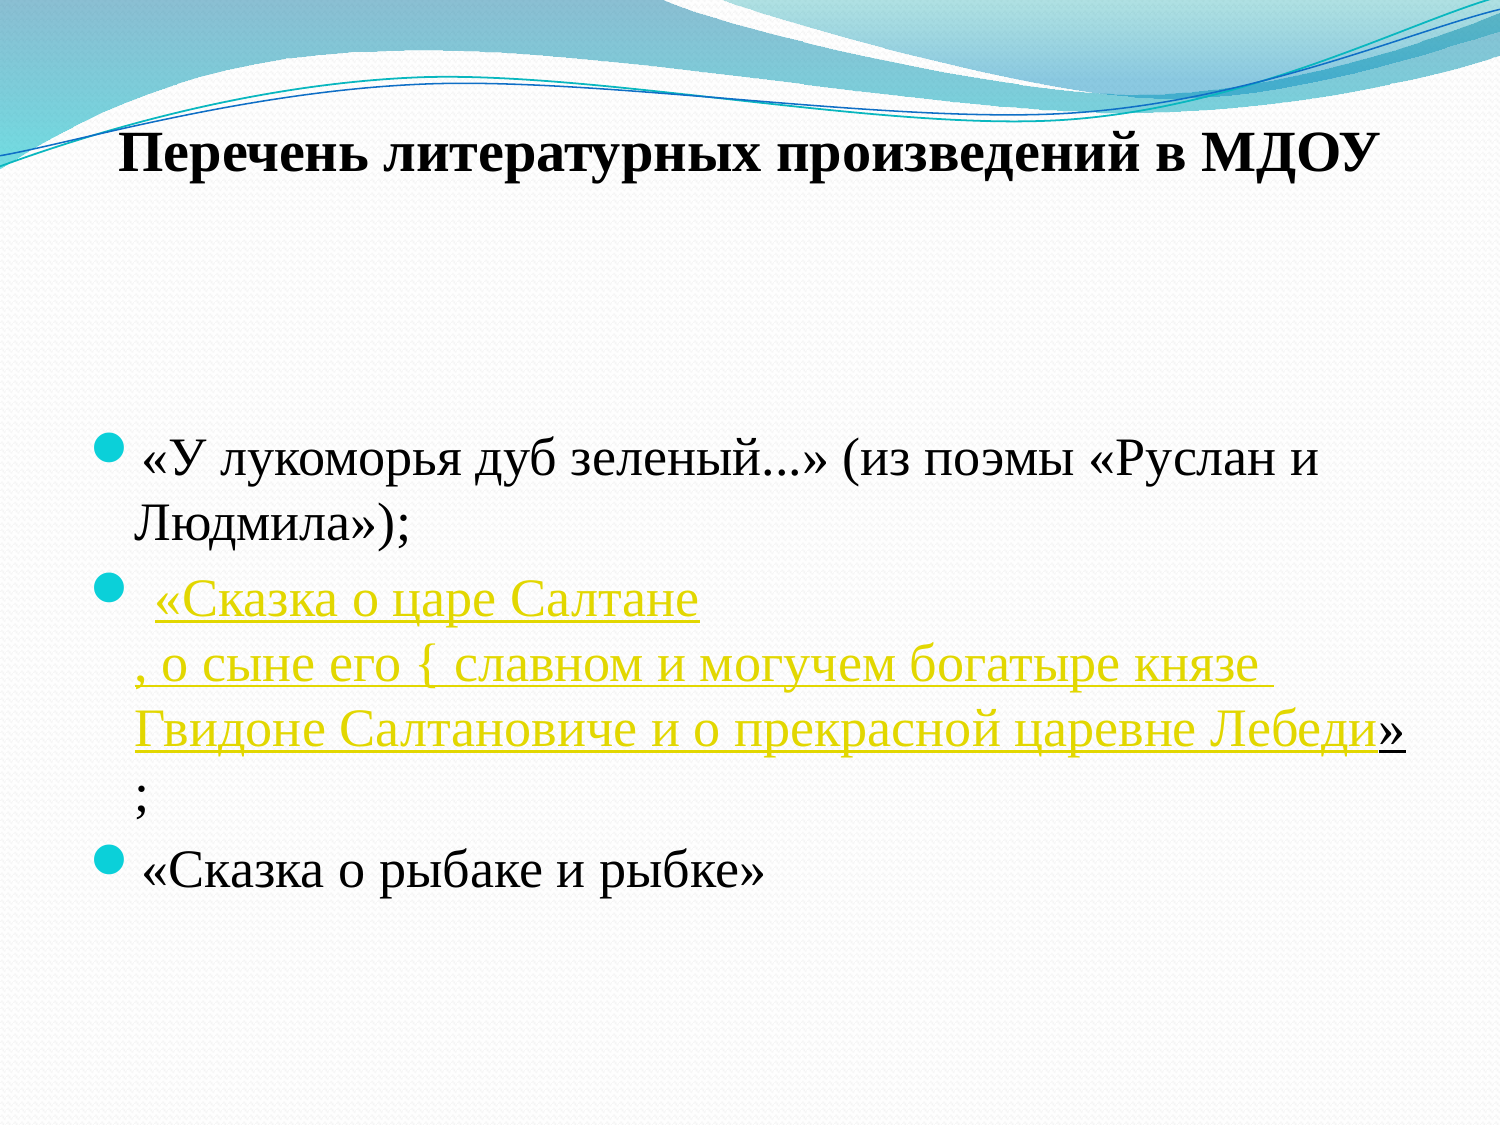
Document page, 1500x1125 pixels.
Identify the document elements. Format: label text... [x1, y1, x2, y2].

list Перечень литературных произведений в МДОУ «У лукоморья дуб зеленый...» (из поэмы «Руслан и Людмила»); «Сказка о царе Салтане, о сыне его { славном и могучем богатыре князе Гвидоне Салтановиче и о прекрасной царевне Лебеди»; «Сказка о рыбаке и рыбке» [75, 105, 1425, 914]
